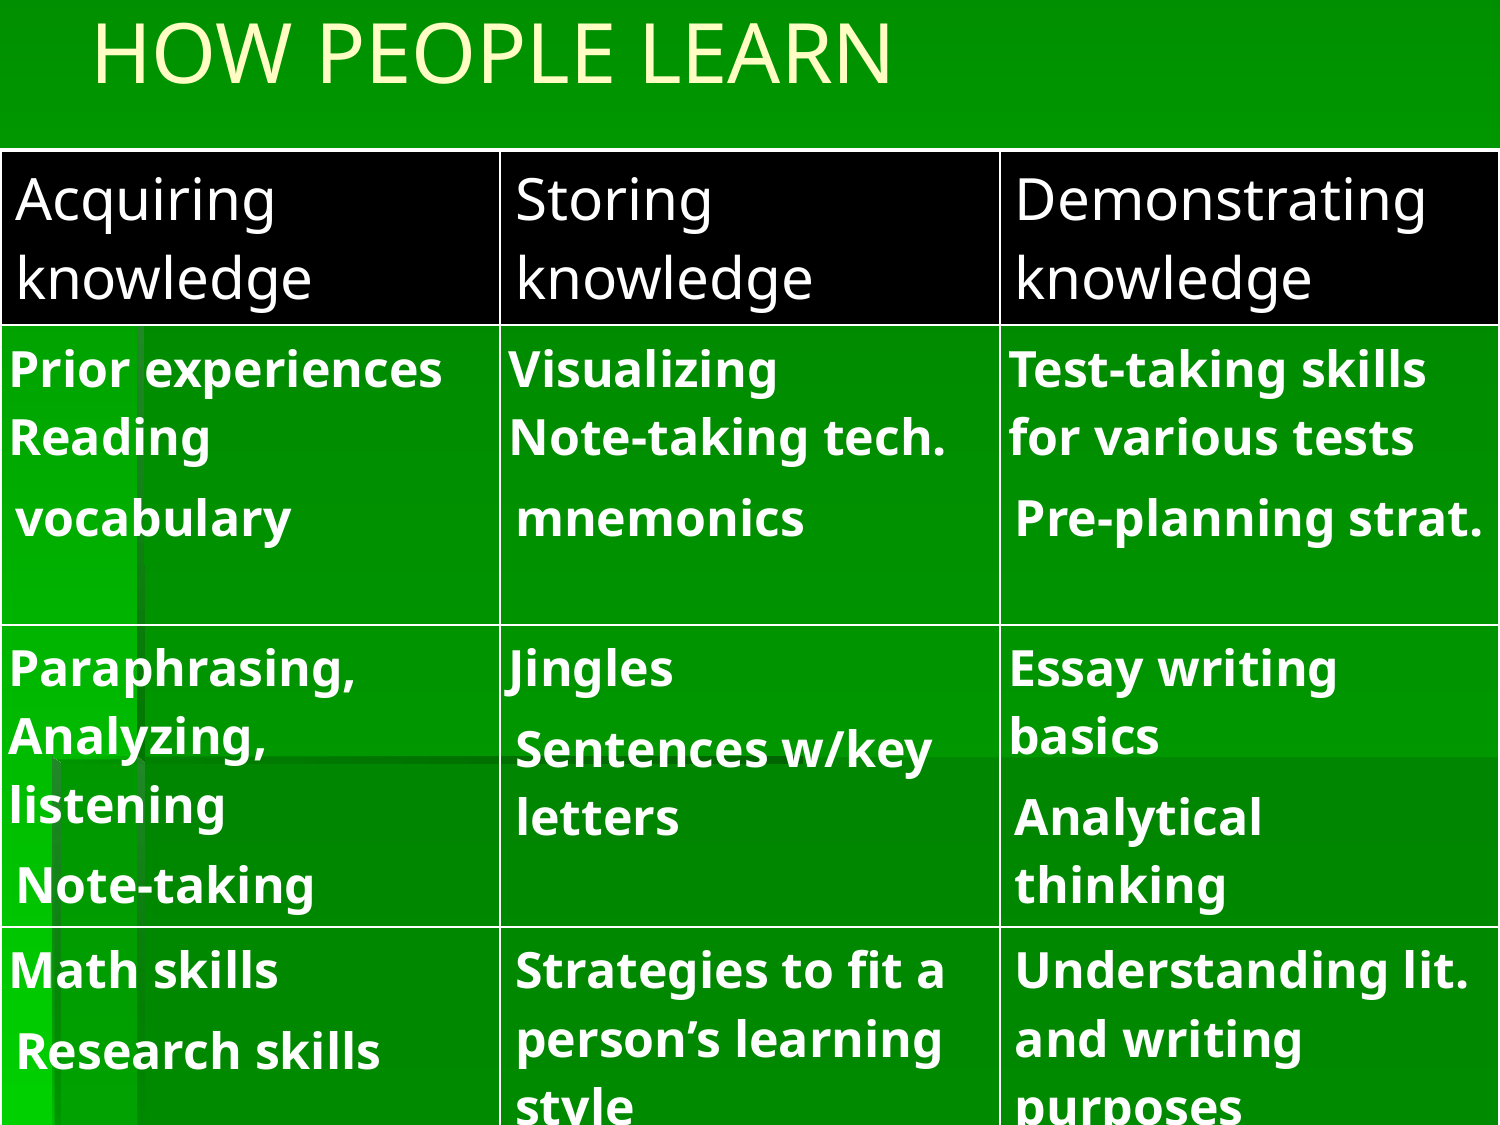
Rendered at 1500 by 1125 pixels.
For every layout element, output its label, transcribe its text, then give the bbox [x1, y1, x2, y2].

table_header Demonstrating knowledge [1001, 152, 1498, 299]
table_cell Prior experiences Reading vocabulary [2, 326, 51, 624]
table_cell Math skills Research skills [2, 928, 51, 1125]
table_header Storing knowledge [501, 152, 999, 299]
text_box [51, 299, 1500, 1125]
title HOW PEOPLE LEARN [74, 0, 1451, 101]
table_cell Paraphrasing, Analyzing, listening Note-taking [2, 626, 51, 926]
table_header Acquiring knowledge [2, 152, 499, 324]
